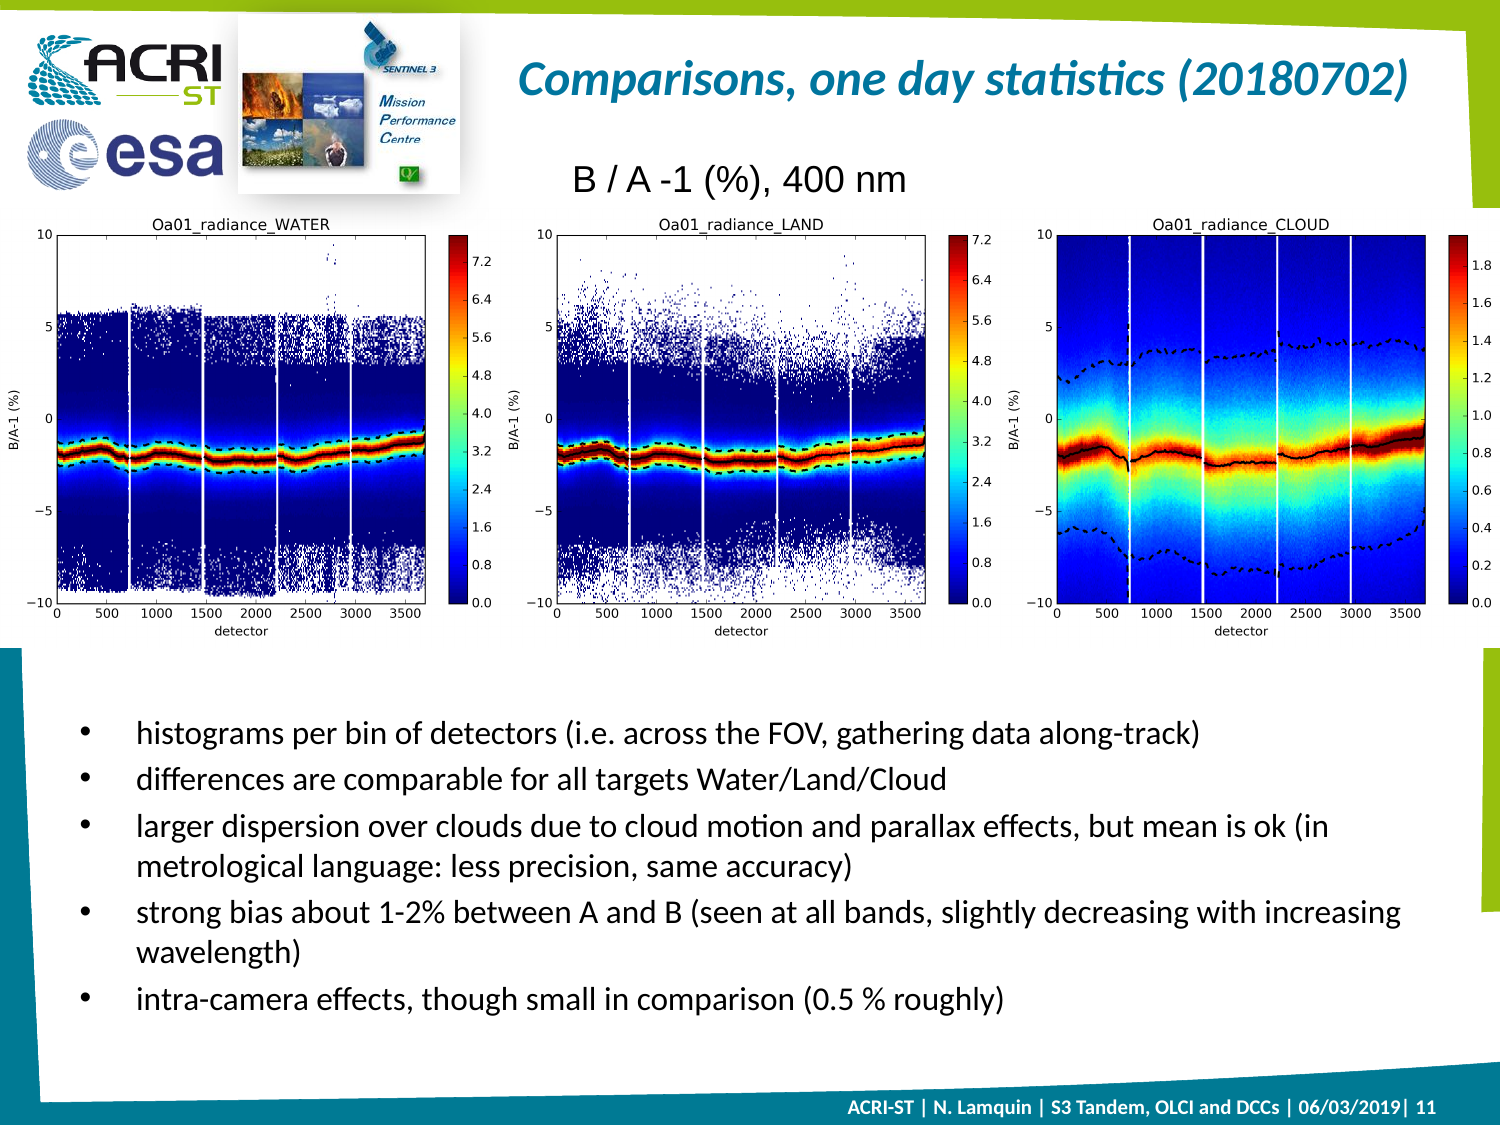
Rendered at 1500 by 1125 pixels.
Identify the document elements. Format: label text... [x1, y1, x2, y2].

text_box histograms per bin of detectors (i.e. across the FOV, gathering data along-track) differences are comparable for all targets Water/Land/Cloud larger dispersion over clouds due to cloud motion and parallax effects, but mean is ok (in metrological language: less precision, same accuracy) strong bias about 1-2% between A and B (seen at all bands, slightly decreasing with increasing wavelength) intra-camera effects, though small in comparison (0.5 % roughly) [64, 656, 1436, 1071]
picture [0, 207, 1500, 648]
title Comparisons, one day statistics (20180702) [476, 37, 1425, 114]
text_box B / A -1 (%), 400 nm [557, 147, 923, 206]
picture [5, 13, 460, 195]
